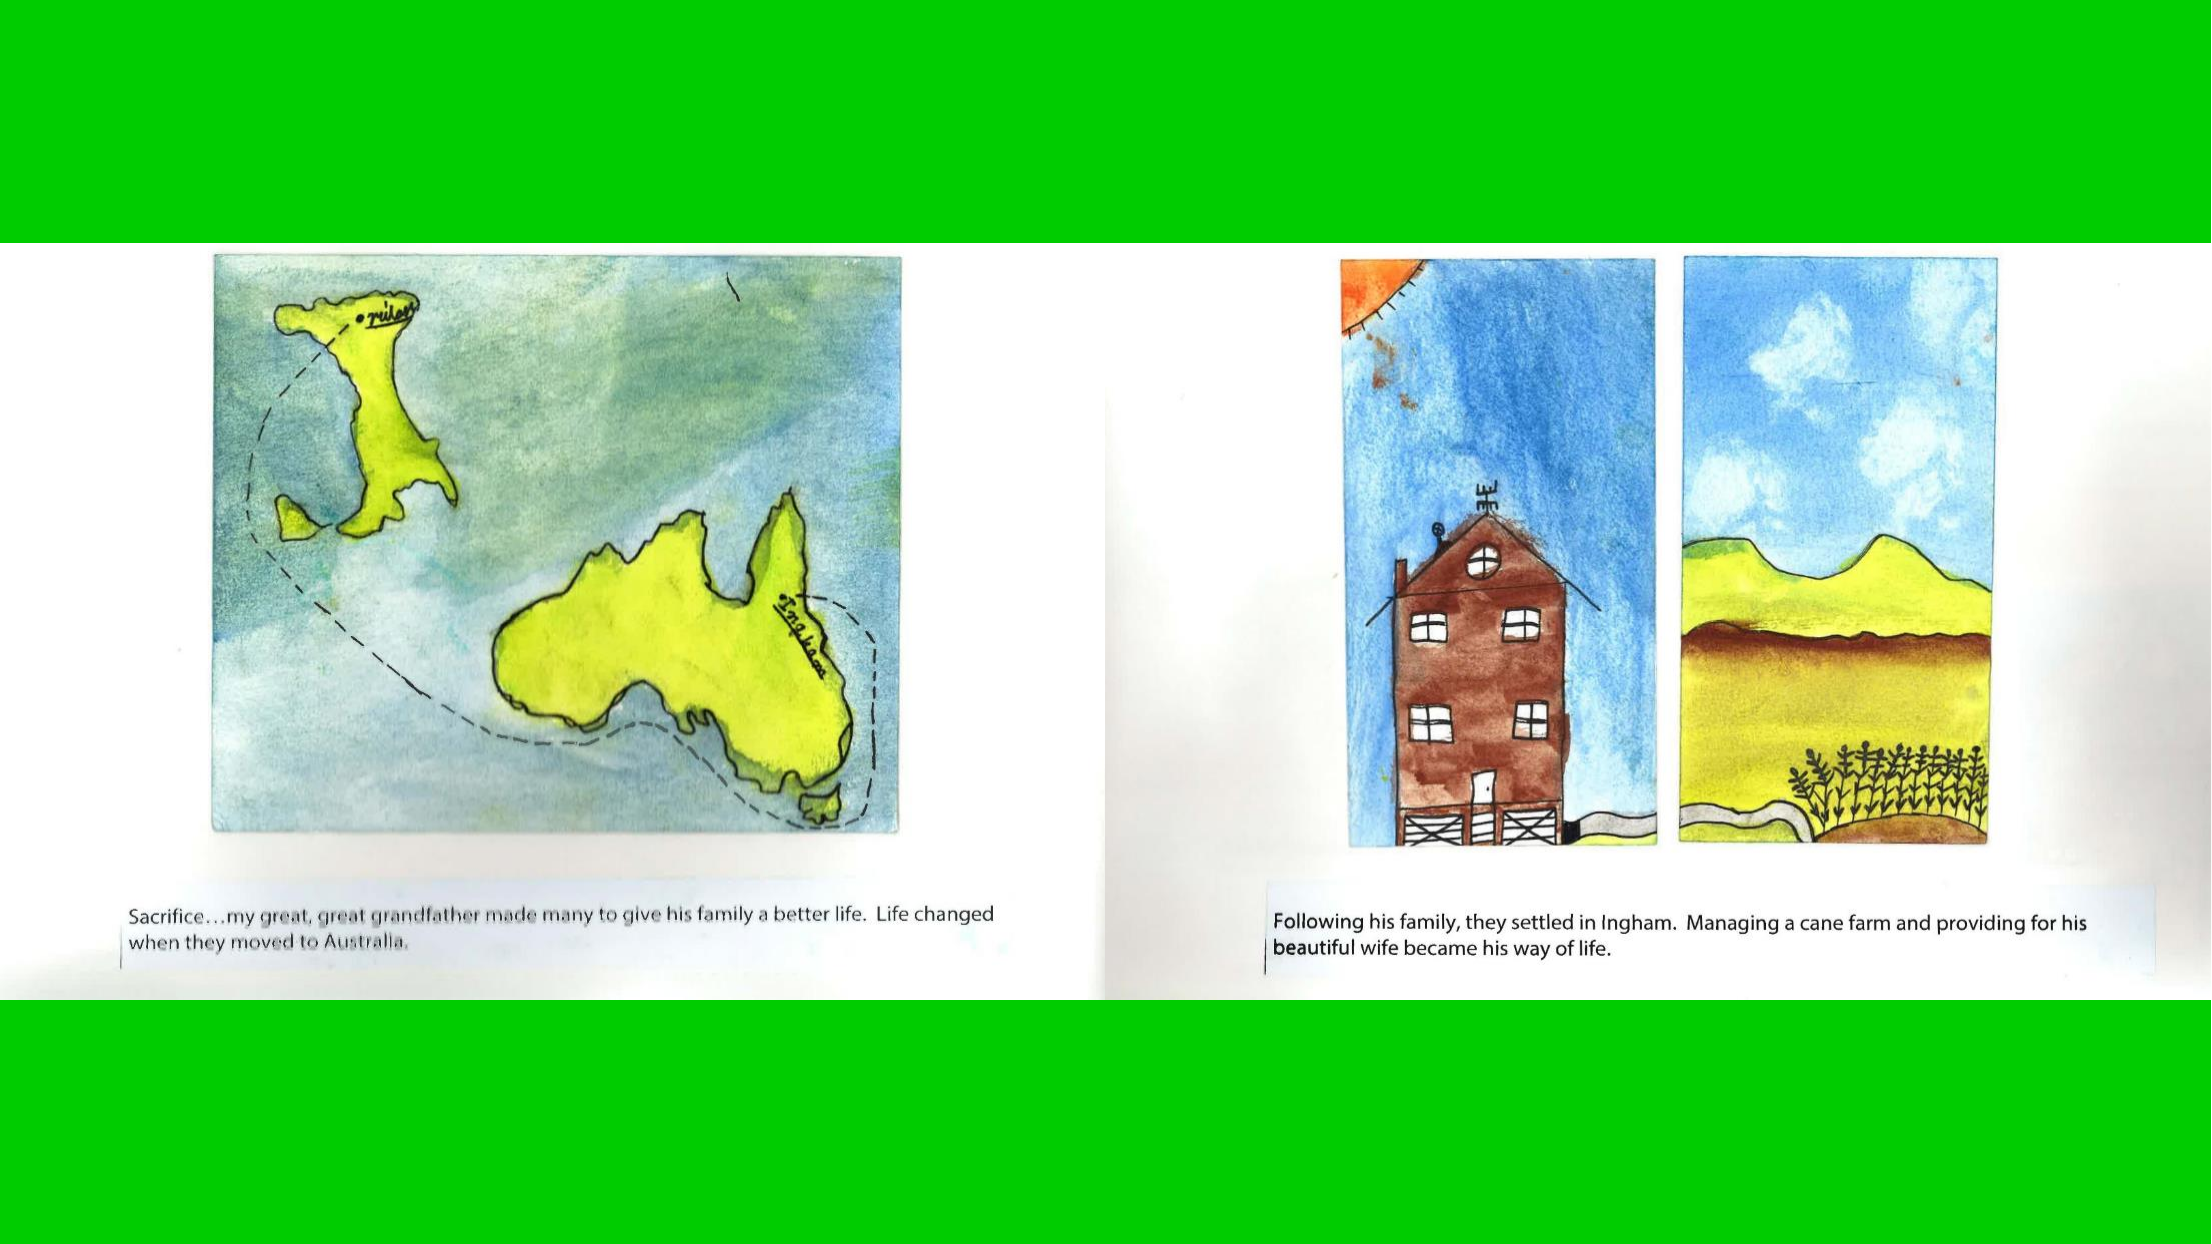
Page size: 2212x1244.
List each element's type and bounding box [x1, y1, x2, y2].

picture [0, 243, 2212, 1001]
